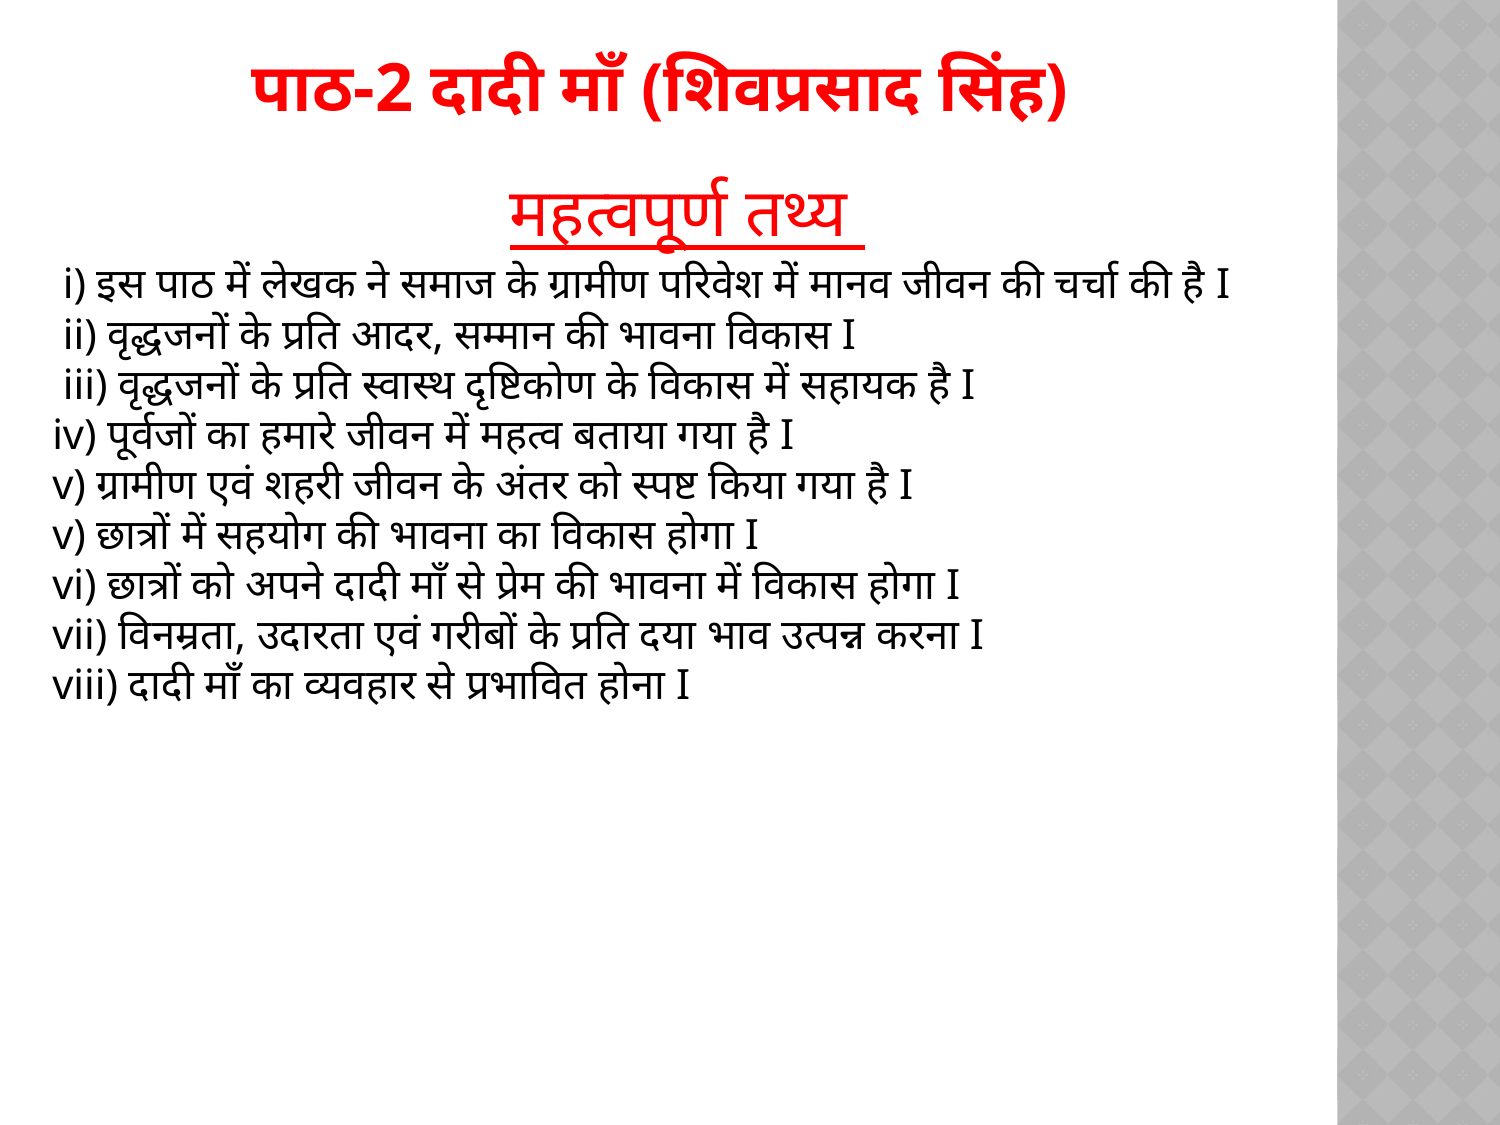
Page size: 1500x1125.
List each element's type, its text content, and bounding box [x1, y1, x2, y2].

text_box i) इस पाठ में लेखक ने समाज के ग्रामीण परिवेश में मानव जीवन की चर्चा की है I ii) वृद्धजनों के प्रति आदर, सम्मान की भावना विकास I iii) वृद्धजनों के प्रति स्वास्थ दृष्टिकोण के विकास में सहायक है I iv) पूर्वजों का हमारे जीवन में महत्व बताया गया है I v) ग्रामीण एवं शहरी जीवन के अंतर को स्पष्ट किया गया है I v) छात्रों में सहयोग की भावना का विकास होगा I vi) छात्रों को अपने दादी माँ से प्रेम की भावना में विकास होगा I vii) विनम्रता, उदारता एवं गरीबों के प्रति दया भाव उत्पन्न करना I viii) दादी माँ का व्यवहार से प्रभावित होना I [37, 249, 1313, 1075]
title पाठ-2 दादी माँ (शिवप्रसाद सिंह) [75, 37, 1263, 125]
list महत्वपूर्ण तथ्य [50, 162, 1325, 1063]
